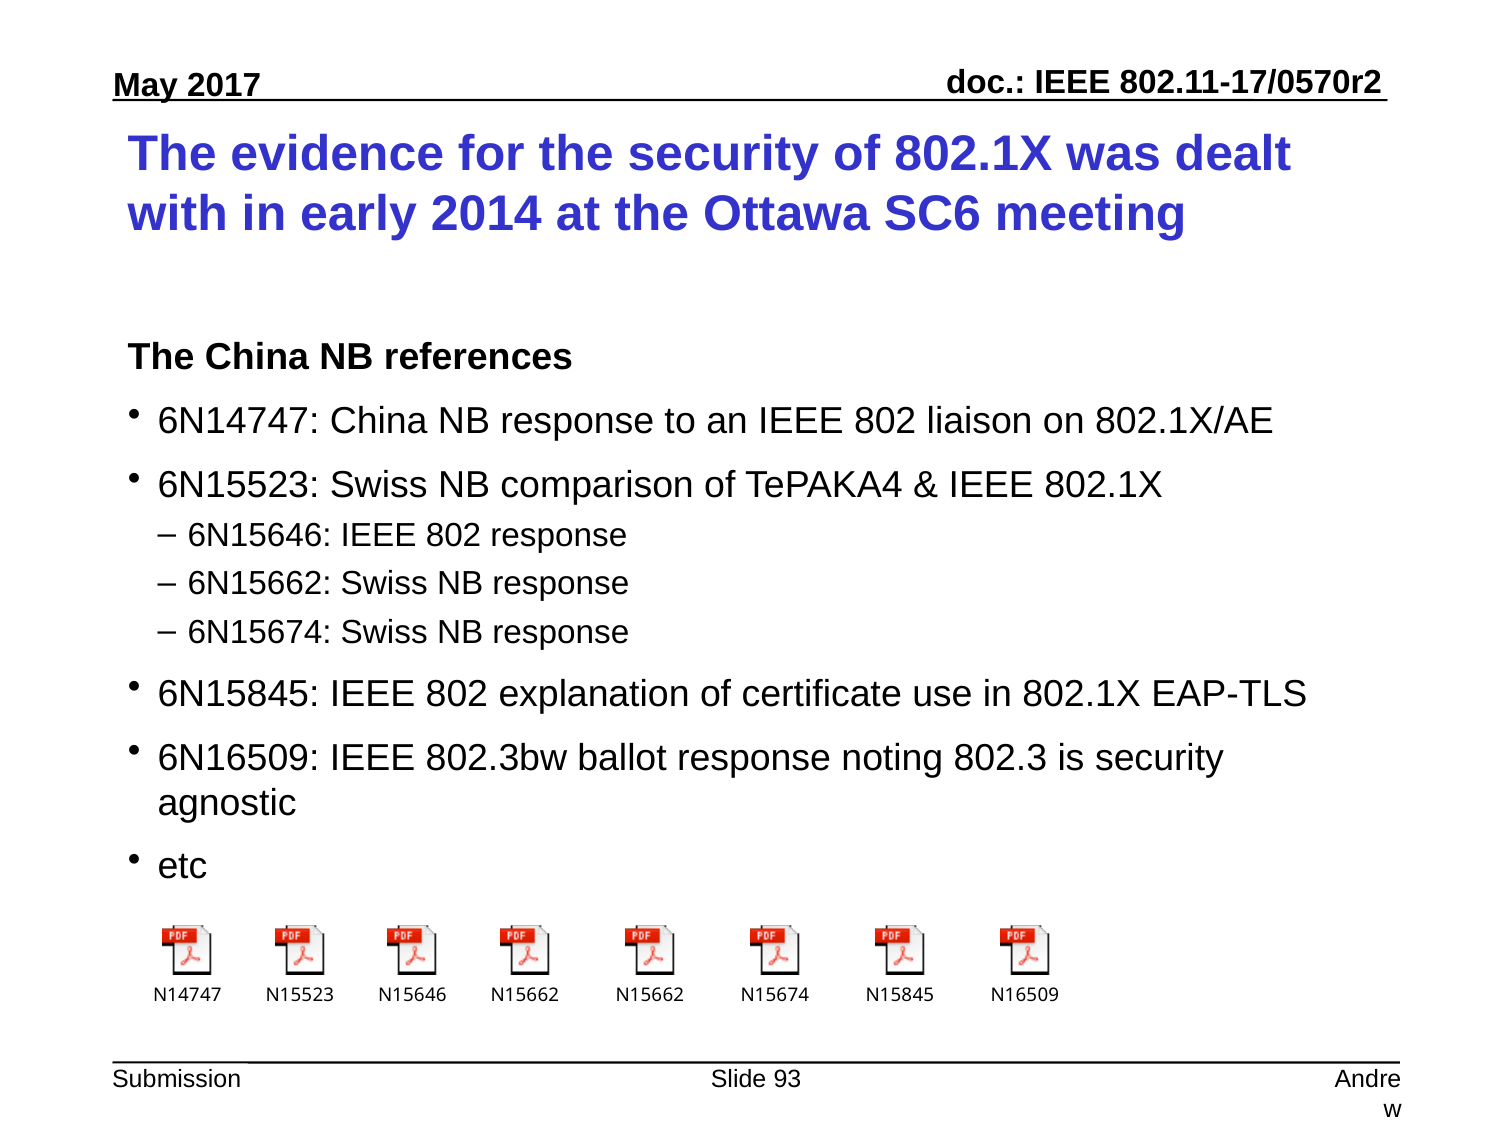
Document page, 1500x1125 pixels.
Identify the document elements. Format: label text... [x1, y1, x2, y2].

footer Andrew Myles, Cisco [1320, 1061, 1402, 1093]
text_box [112, 924, 223, 1052]
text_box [574, 924, 698, 1052]
list The China NB references 6N14747: China NB response to an IEEE 802 liaison on 802.1X/AE 6N15523: Swiss NB comparison of TePAKA4 & IEEE 802.1X 6N15646: IEEE 802 response 6N15662: Swiss NB response 6N15674: Swiss NB response 6N15845: IEEE 802 explanation of certificate use in 802.1X EAP-TLS 6N16509: IEEE 802.3bw ballot response noting 802.3 is security agnostic etc [112, 324, 1388, 1000]
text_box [337, 924, 448, 1052]
title The evidence for the security of 802.1X was dealt with in early 2014 at the Ottawa SC6 meeting [112, 112, 1388, 288]
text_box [224, 924, 336, 1052]
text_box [449, 924, 573, 1052]
slide_number Slide 93 [709, 1061, 803, 1093]
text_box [949, 924, 1101, 1052]
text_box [699, 924, 823, 1052]
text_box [824, 924, 948, 1052]
